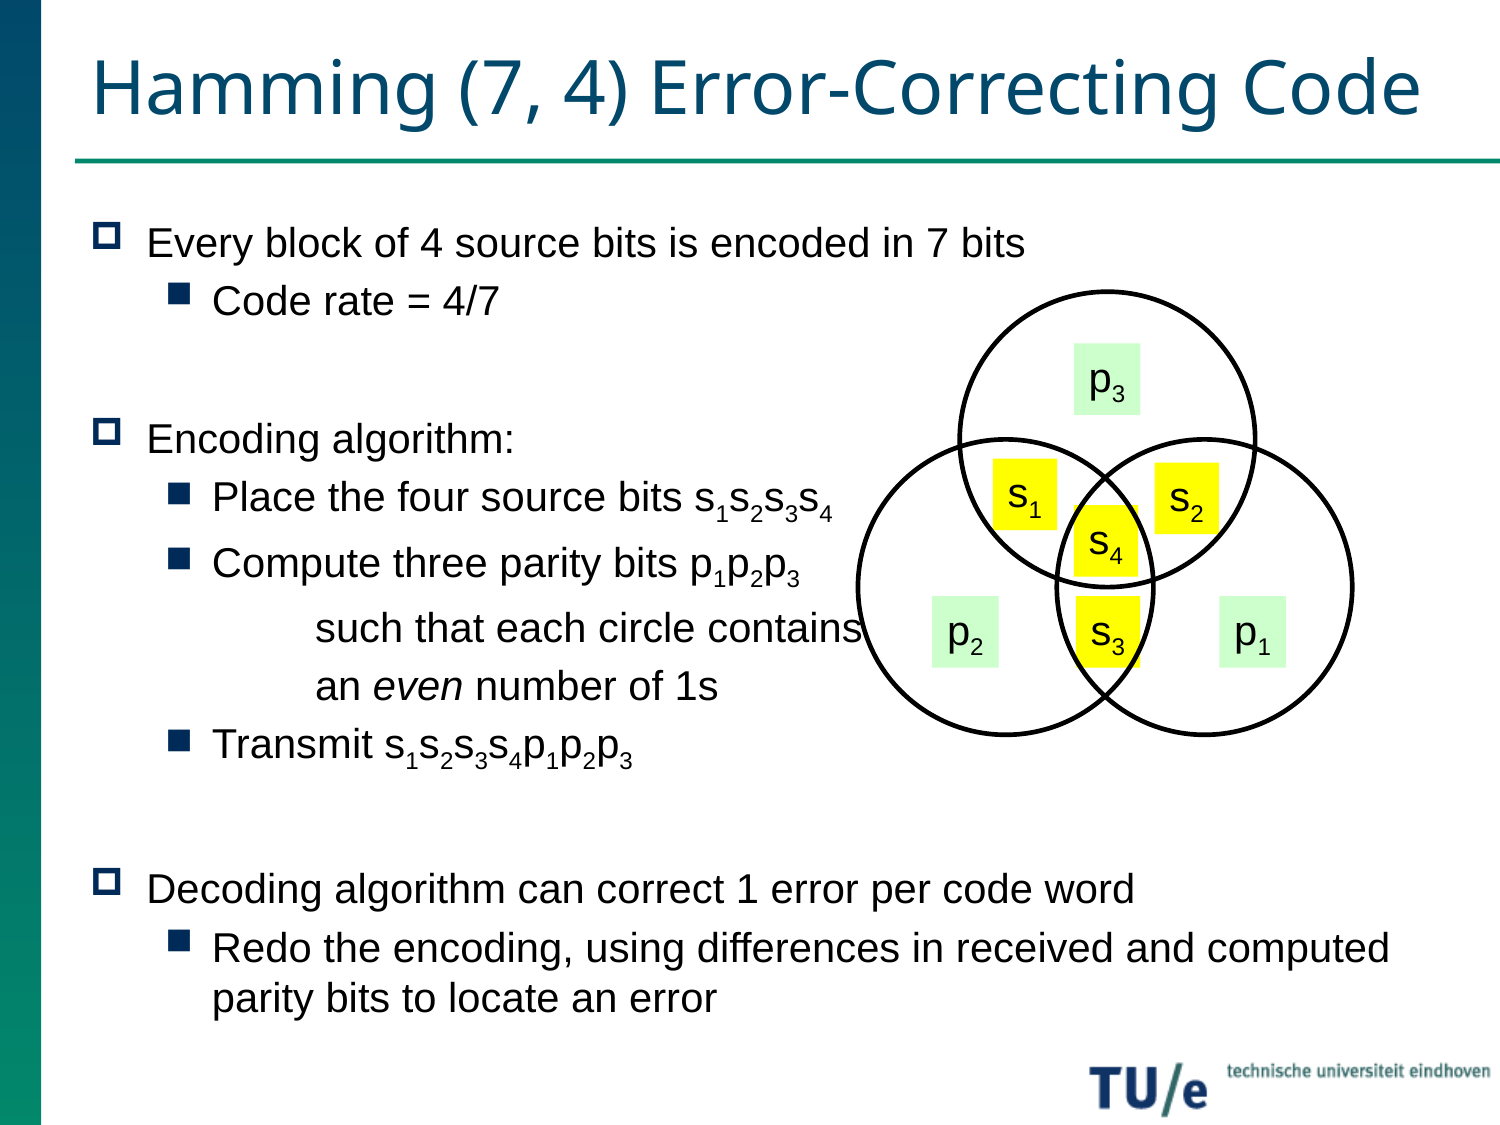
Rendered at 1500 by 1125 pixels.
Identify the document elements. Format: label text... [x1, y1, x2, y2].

title Hamming (7, 4) Error-Correcting Code [74, 30, 1468, 138]
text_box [857, 291, 1353, 736]
picture [1080, 1042, 1495, 1125]
list Every block of 4 source bits is encoded in 7 bits Code rate = 4/7 Encoding algorithm: Place the four source bits s1s2s3s4 Compute three parity bits p1p2p3 such that each circle contains an even number of 1s Transmit s1s2s3s4p1p2p3 Decoding algorithm can correct 1 error per code word Redo the encoding, using differences in received and computed parity bits to locate an error [74, 207, 1414, 1036]
